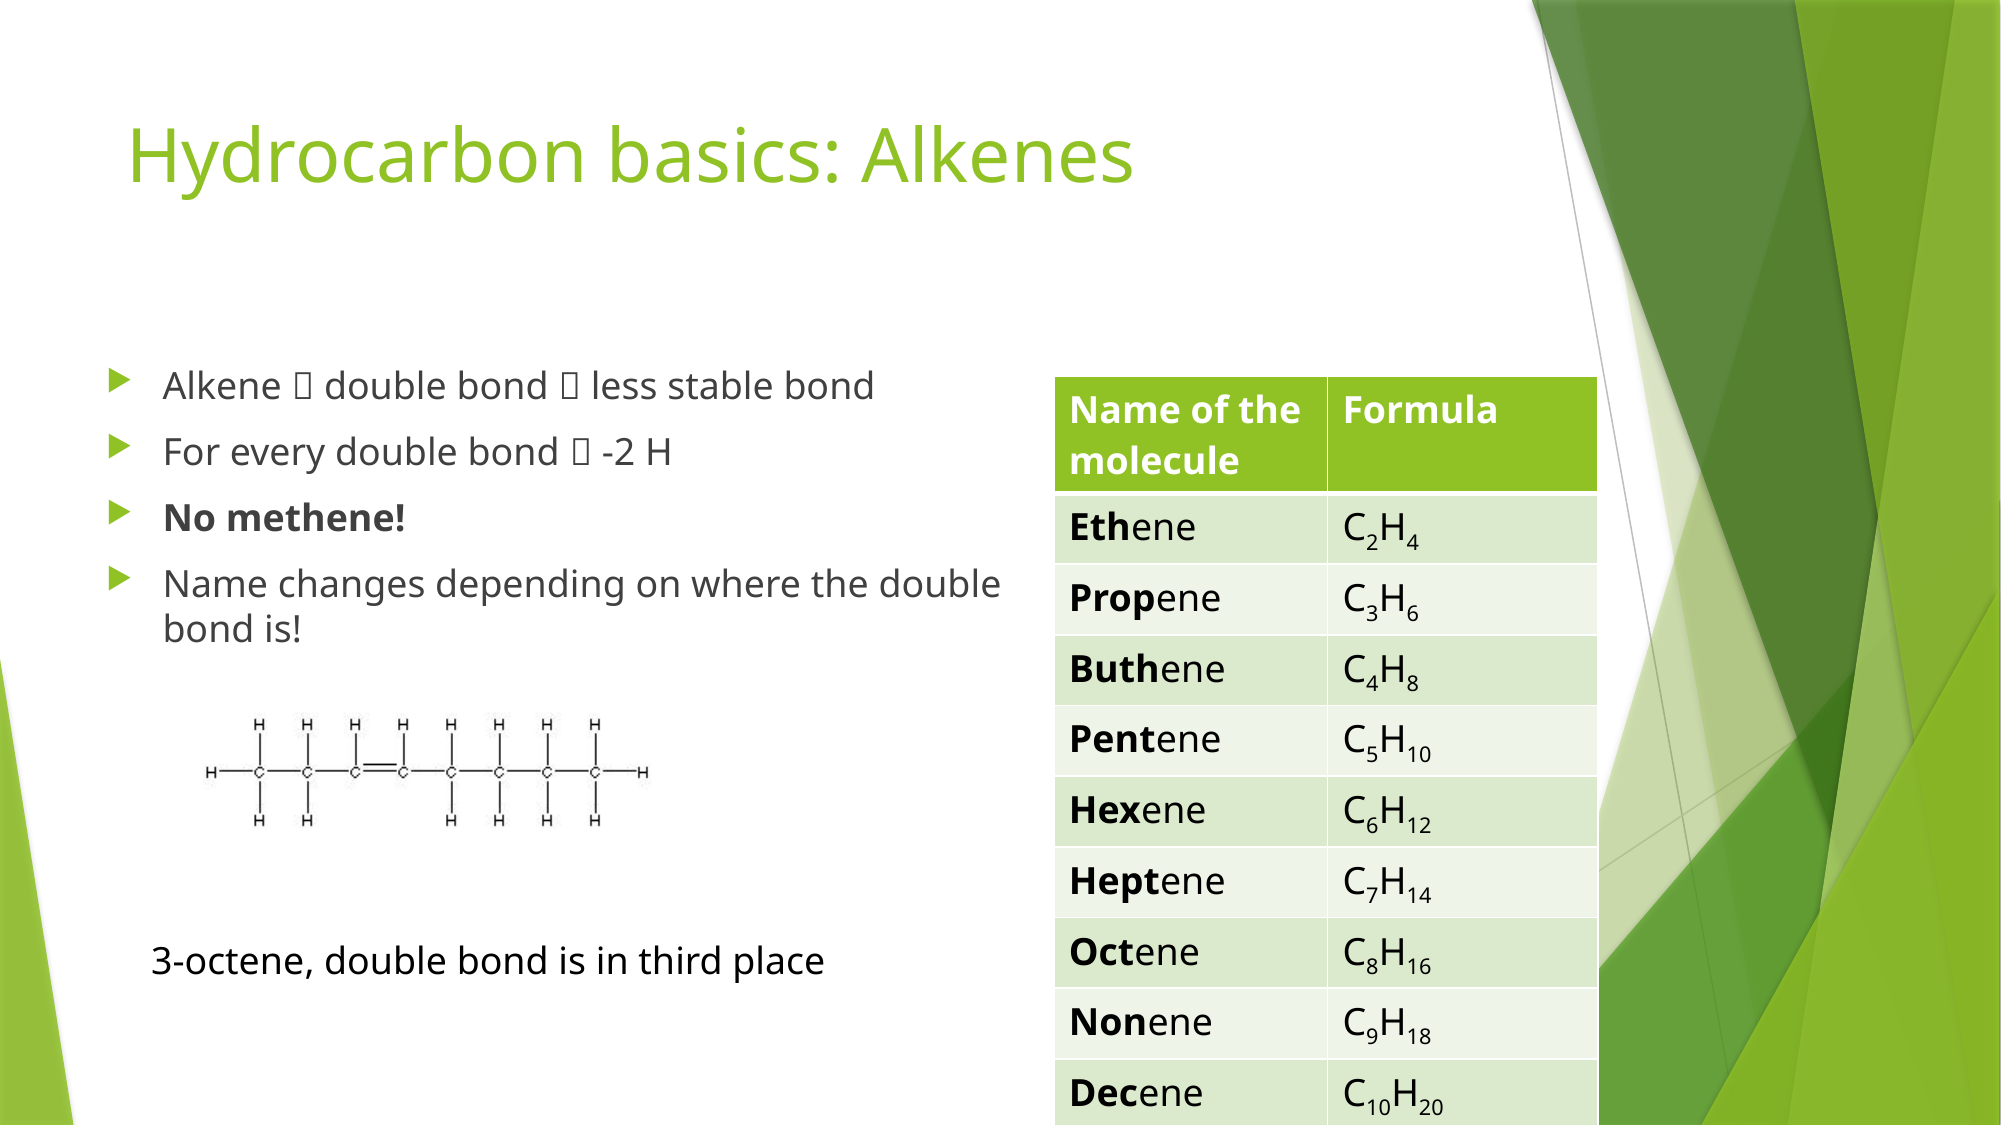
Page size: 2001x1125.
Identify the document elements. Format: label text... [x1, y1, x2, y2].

table_cell Propene [1055, 565, 1327, 634]
table_cell Ethene [1055, 496, 1327, 563]
table_header Name of the molecule [1055, 377, 1327, 491]
list Alkene  double bond  less stable bond For every double bond  -2 H No methene! Name changes depending on where the double bond is! [91, 354, 1055, 714]
table_cell Buthene [1055, 636, 1327, 705]
table_cell C2H4 [1328, 496, 1597, 563]
table_cell Hexene [1055, 777, 1327, 846]
table_cell C10H20 [1328, 1060, 1597, 1125]
title Hydrocarbon basics: Alkenes [111, 99, 1522, 317]
table_cell Octene [1055, 918, 1327, 987]
table_cell Decene [1055, 1060, 1327, 1125]
table_cell C3H6 [1328, 565, 1597, 634]
picture [186, 699, 694, 869]
table_cell C7H14 [1328, 848, 1597, 917]
table_cell Nonene [1055, 989, 1327, 1058]
table_cell C5H10 [1328, 706, 1597, 775]
table_cell Pentene [1055, 706, 1327, 775]
table_cell C9H18 [1328, 989, 1597, 1058]
table_cell C6H12 [1328, 777, 1597, 846]
table_header Formula [1328, 377, 1597, 491]
table_cell Heptene [1055, 848, 1327, 917]
text_box 3-octene, double bond is in third place [136, 929, 842, 989]
table_cell C4H8 [1328, 636, 1597, 705]
table_cell C8H16 [1328, 918, 1597, 987]
